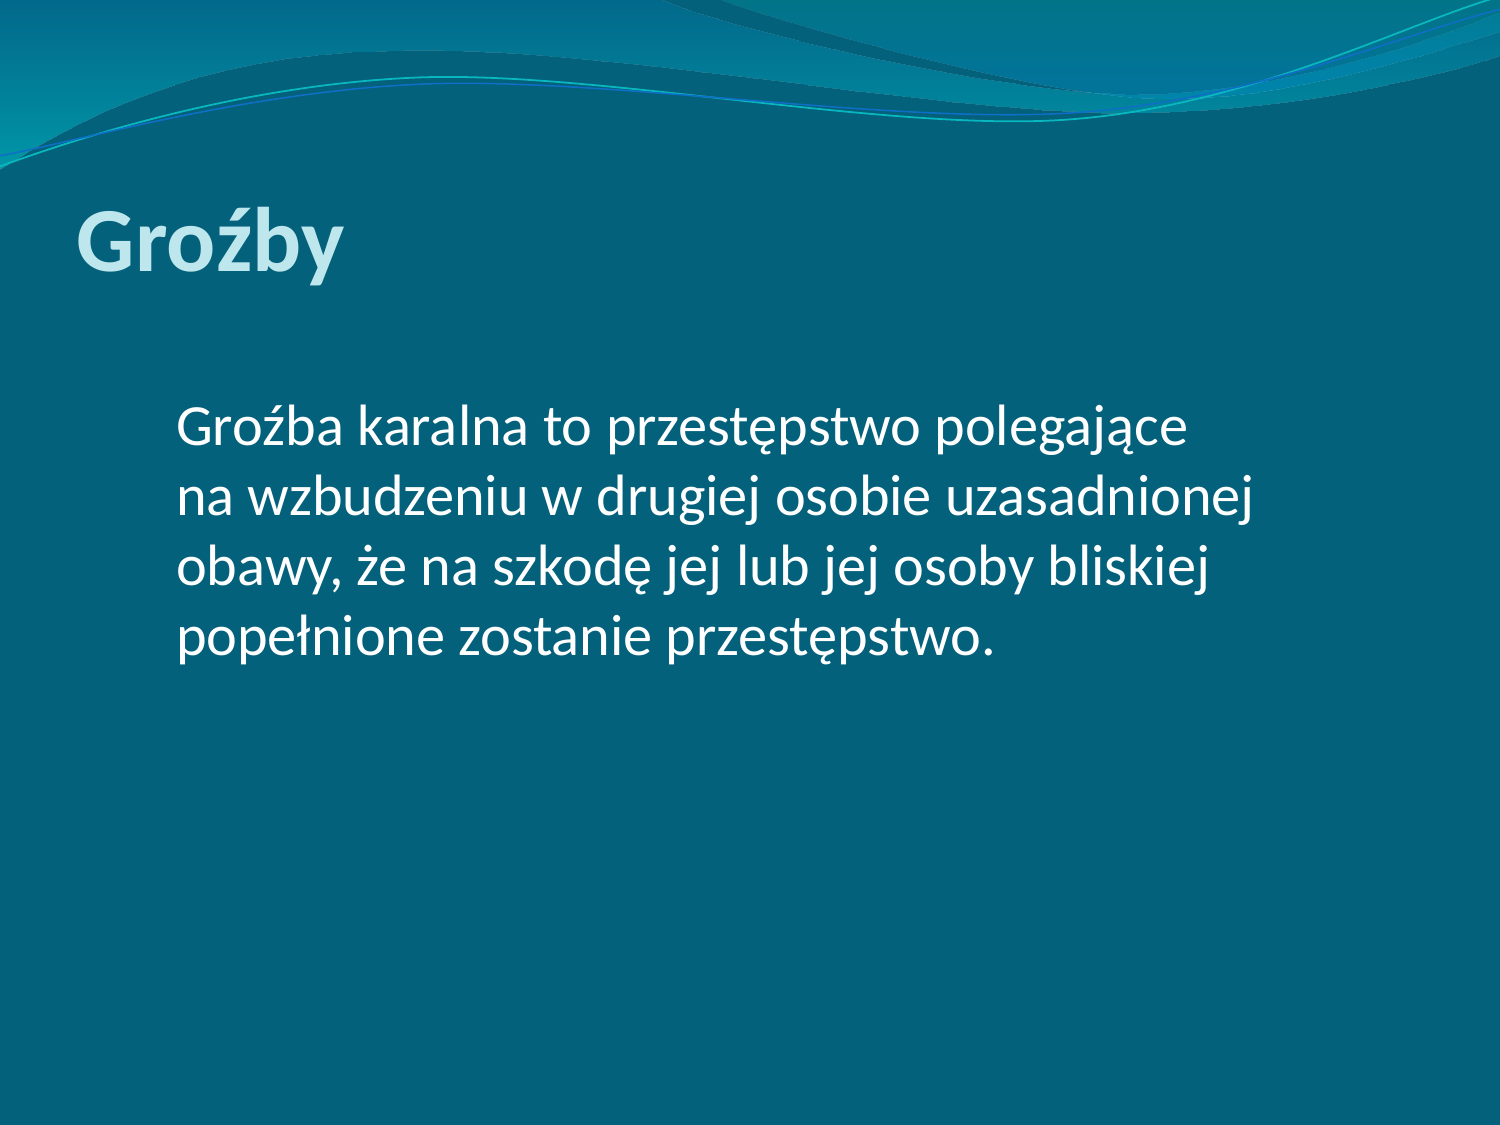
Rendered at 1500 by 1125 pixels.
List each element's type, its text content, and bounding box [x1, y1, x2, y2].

list Groźba karalna to przestępstwo polegające na wzbudzeniu w drugiej osobie uzasadnionej obawy, że na szkodę jej lub jej osoby bliskiej popełnione zostanie przestępstwo. [76, 255, 1428, 1125]
title Groźby [76, 184, 1428, 255]
